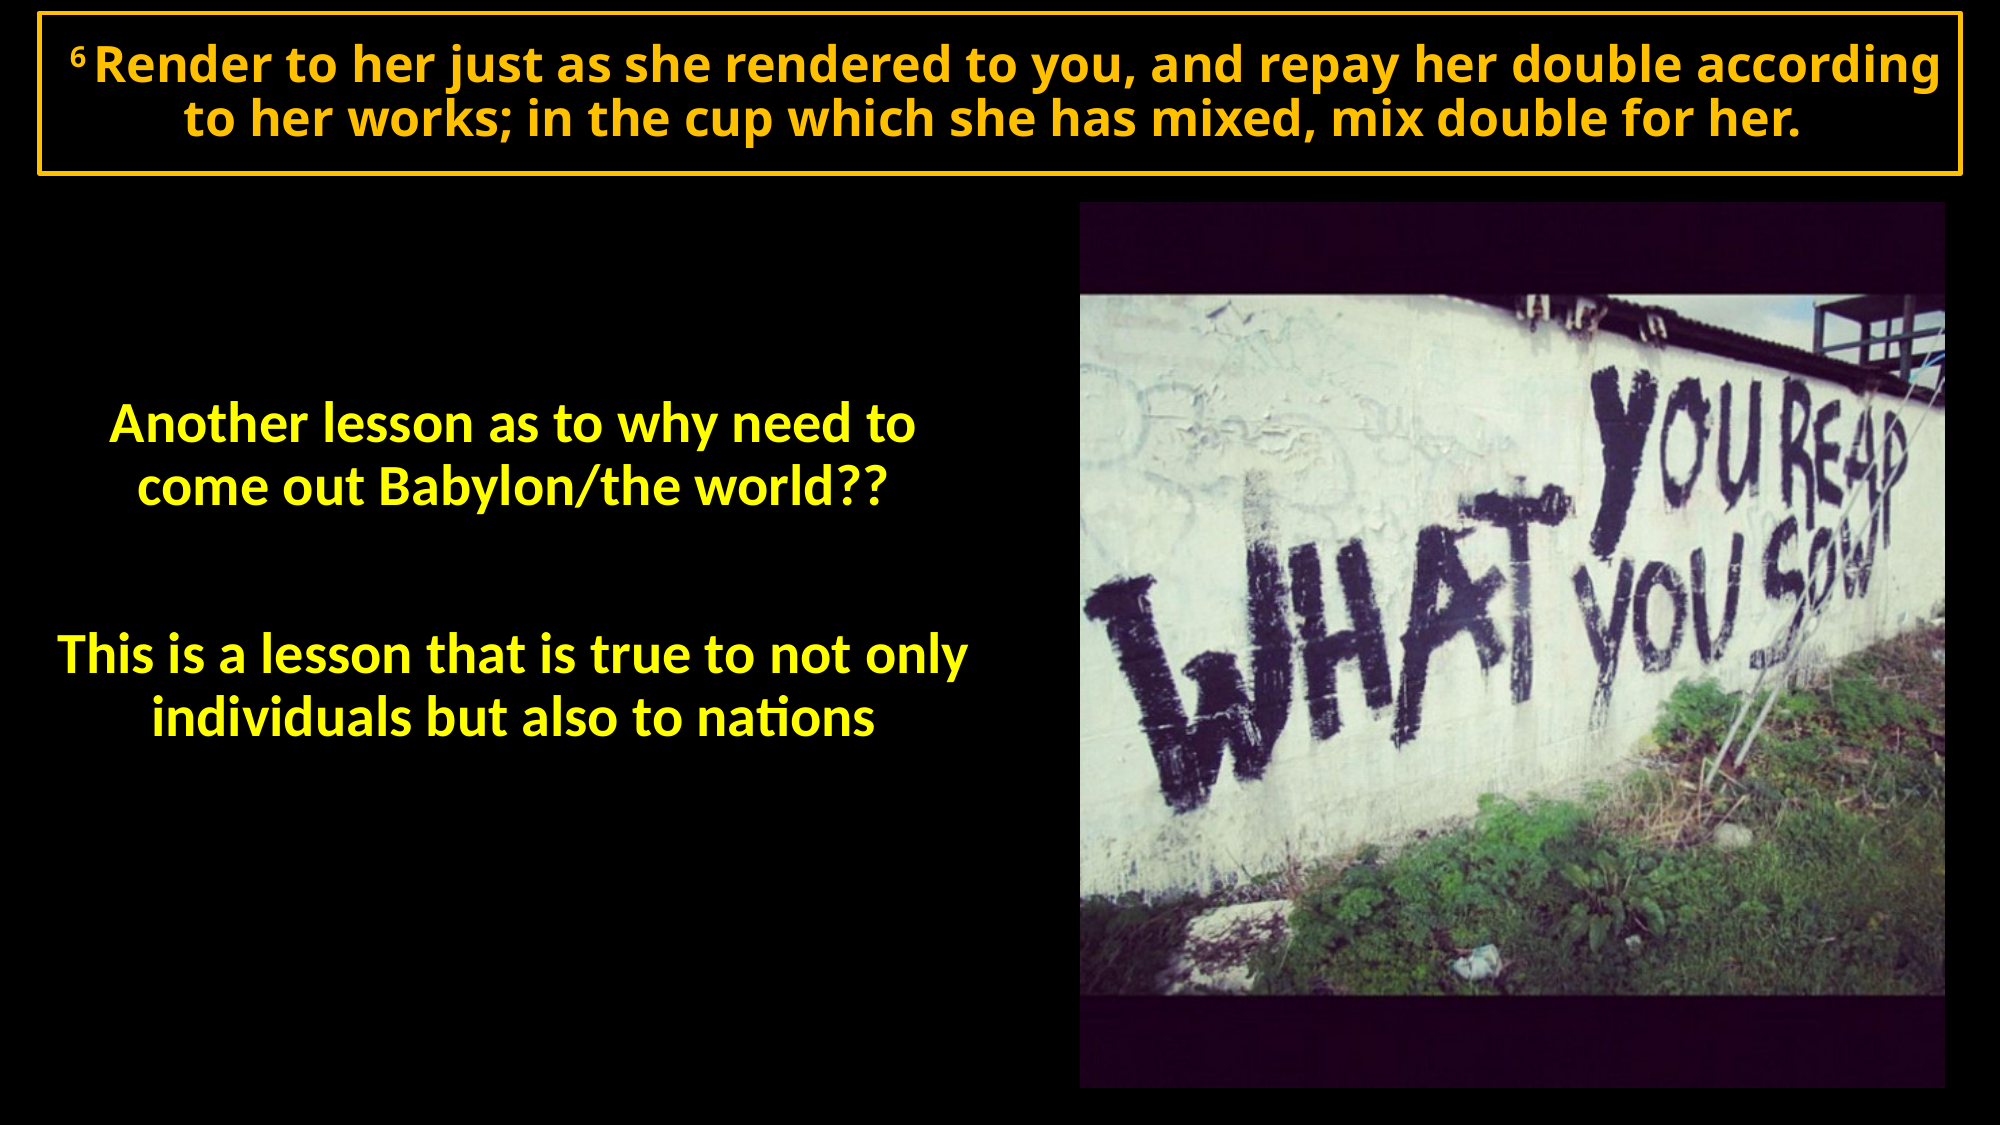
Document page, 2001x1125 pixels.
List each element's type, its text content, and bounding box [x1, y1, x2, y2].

title 6 Render to her just as she rendered to you, and repay her double according to her works; in the cup which she has mixed, mix double for her. [39, 12, 1961, 174]
list Another lesson as to why need to come out Babylon/the world?? This is a lesson that is true to not only individuals but also to nations [39, 384, 988, 1014]
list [1080, 202, 1945, 1088]
